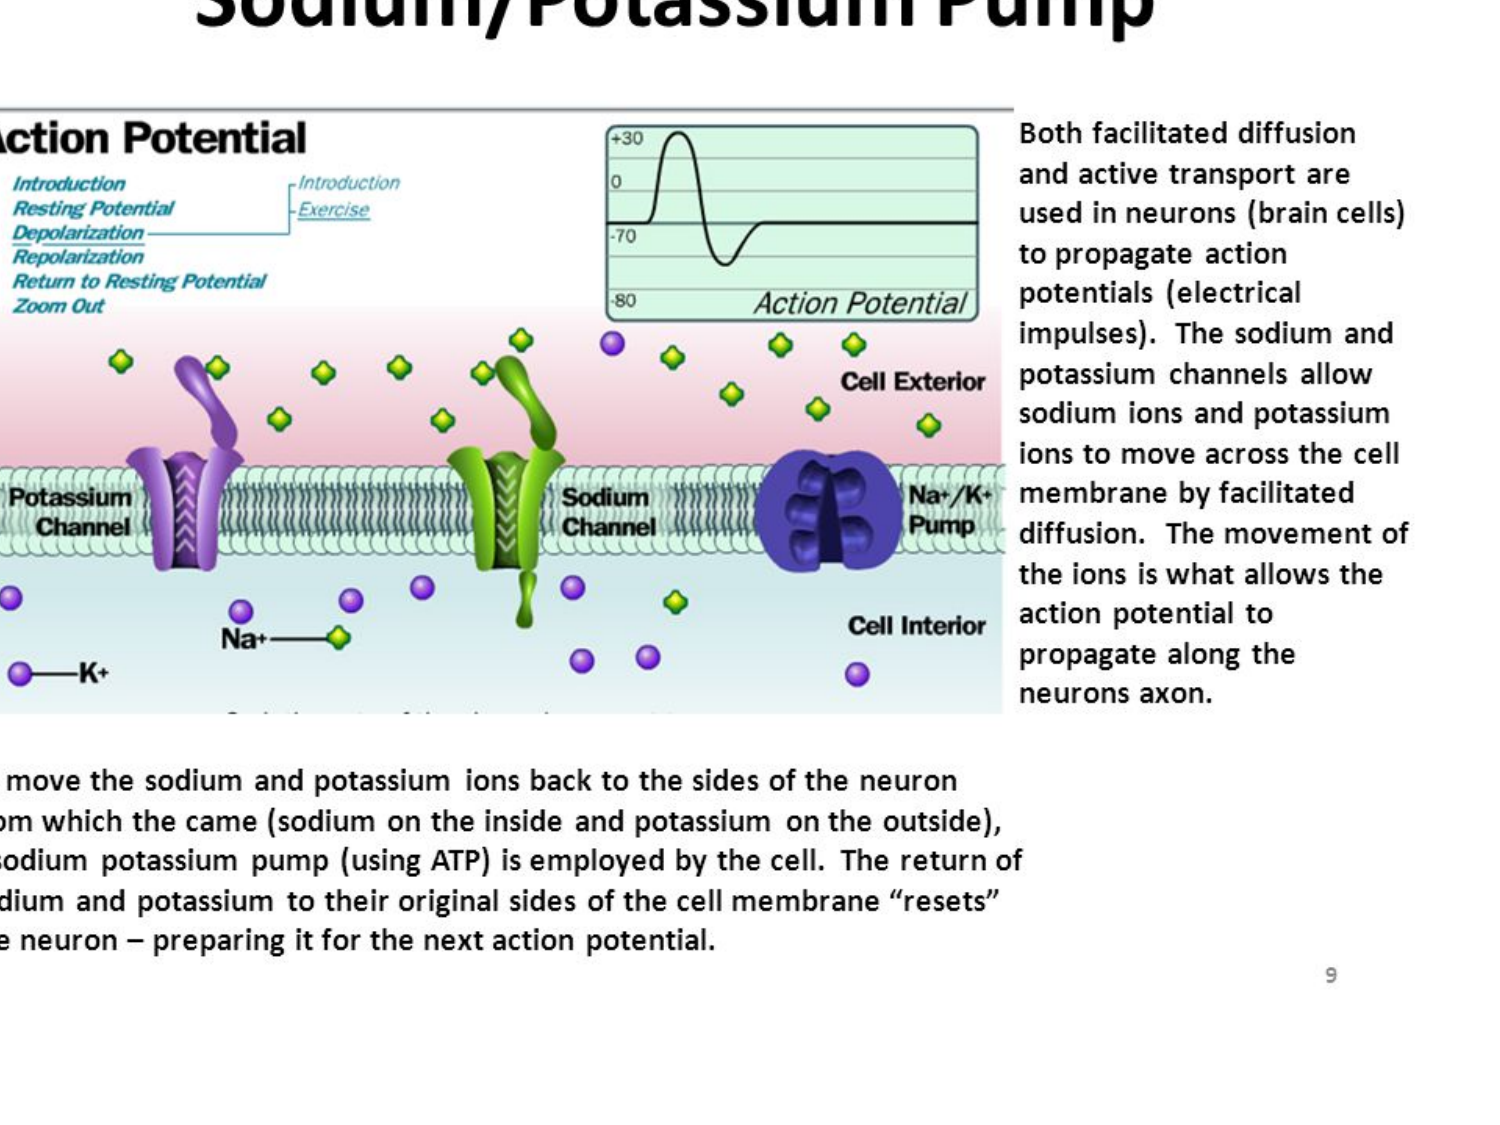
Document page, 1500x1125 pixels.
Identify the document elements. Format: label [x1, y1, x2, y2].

picture [0, 0, 1427, 1027]
